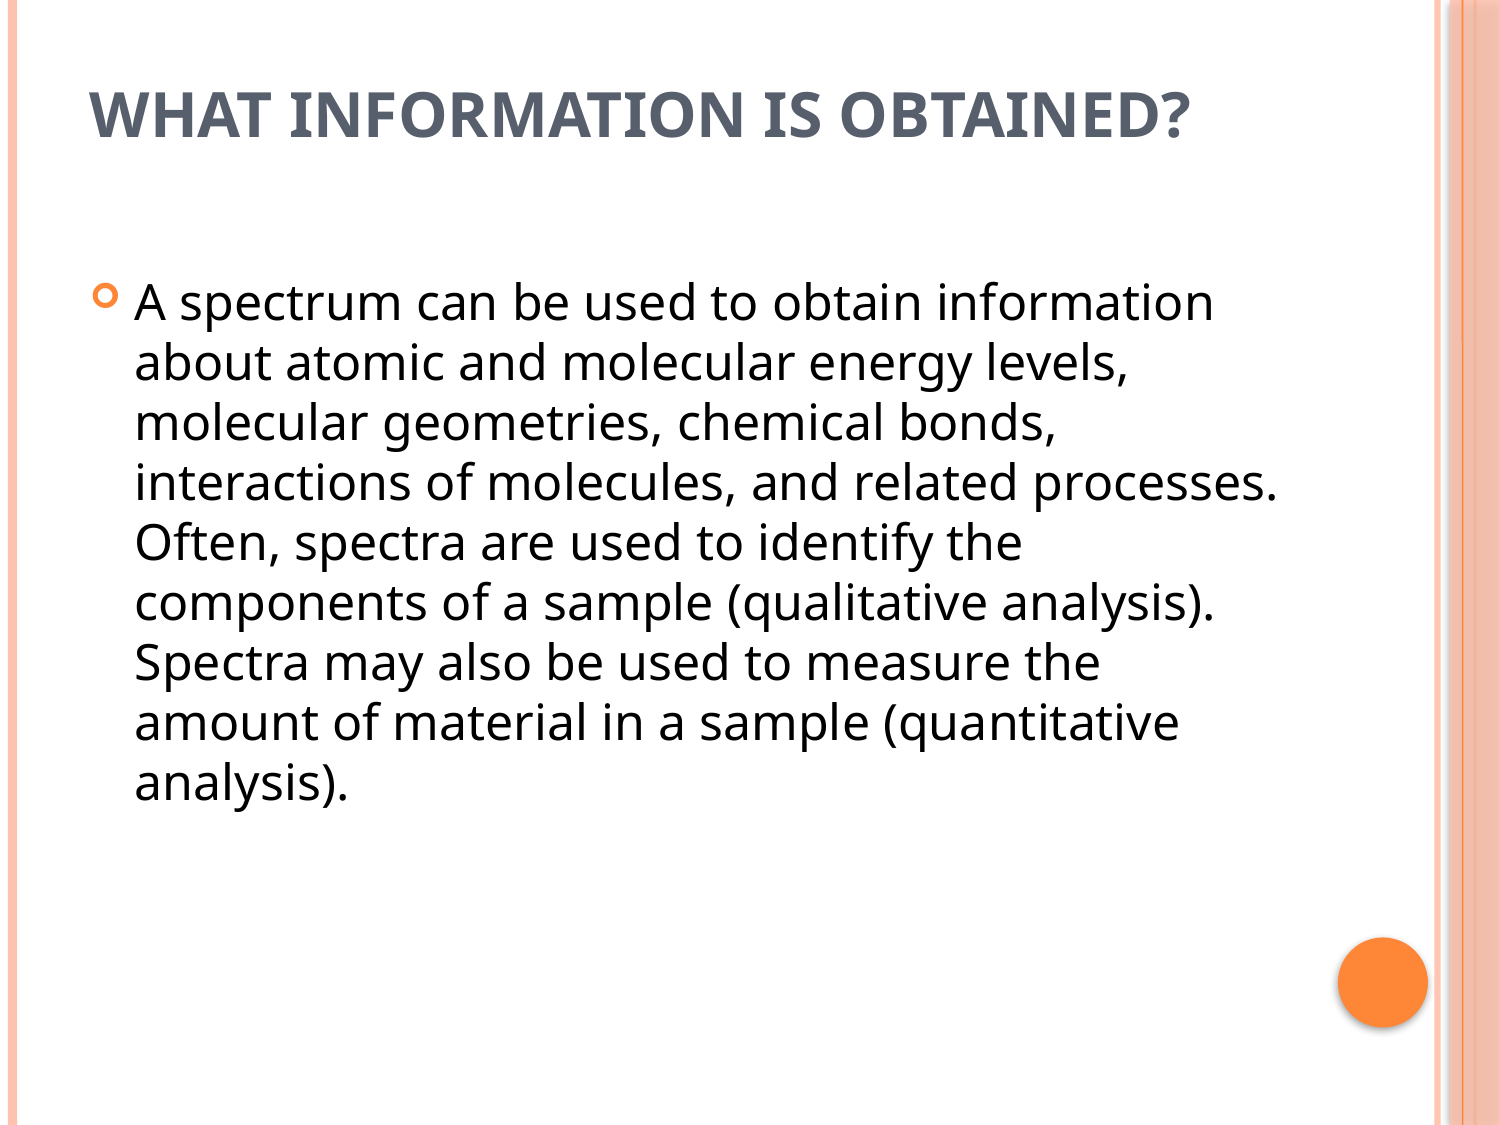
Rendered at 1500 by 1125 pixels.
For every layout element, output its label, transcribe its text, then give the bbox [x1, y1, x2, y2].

title What Information Is Obtained? [75, 45, 1300, 233]
list A spectrum can be used to obtain information about atomic and molecular energy levels, molecular geometries, chemical bonds, interactions of molecules, and related processes. Often, spectra are used to identify the components of a sample (qualitative analysis). Spectra may also be used to measure the amount of material in a sample (quantitative analysis). [75, 262, 1300, 1062]
